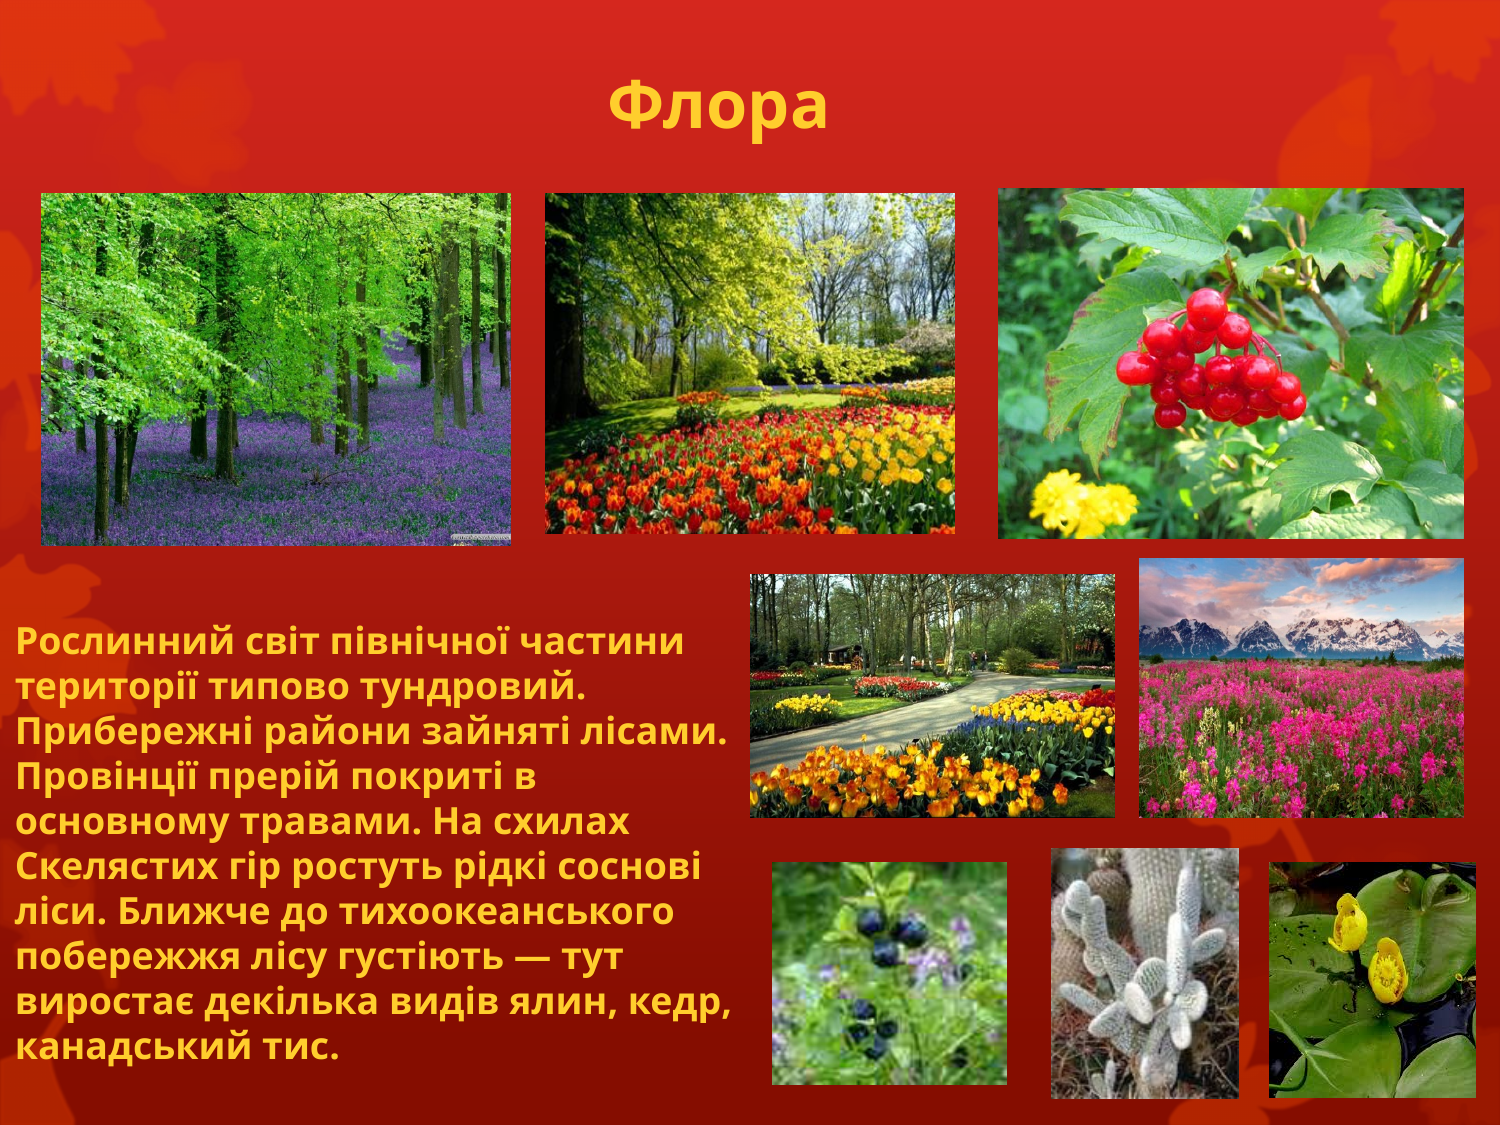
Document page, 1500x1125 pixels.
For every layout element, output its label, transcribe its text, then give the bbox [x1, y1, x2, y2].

picture [771, 862, 1008, 1086]
picture [544, 193, 956, 535]
picture [1139, 558, 1465, 819]
picture [997, 188, 1465, 539]
picture [749, 573, 1115, 819]
text_box Рослинний світ північної частини території типово тундровий. Прибережні райони зайняті лісами. Провінції прерій покриті в основному травами. На схилах Скелястих гір ростуть рідкі соснові ліси. Ближче до тихоокеанського побережжя лісу густіють — тут виростає декілька видів ялин, кедр, канадський тис. [0, 609, 750, 1075]
picture [1050, 848, 1240, 1100]
picture [40, 193, 512, 547]
picture [1269, 862, 1476, 1099]
text_box Флора [593, 54, 846, 150]
